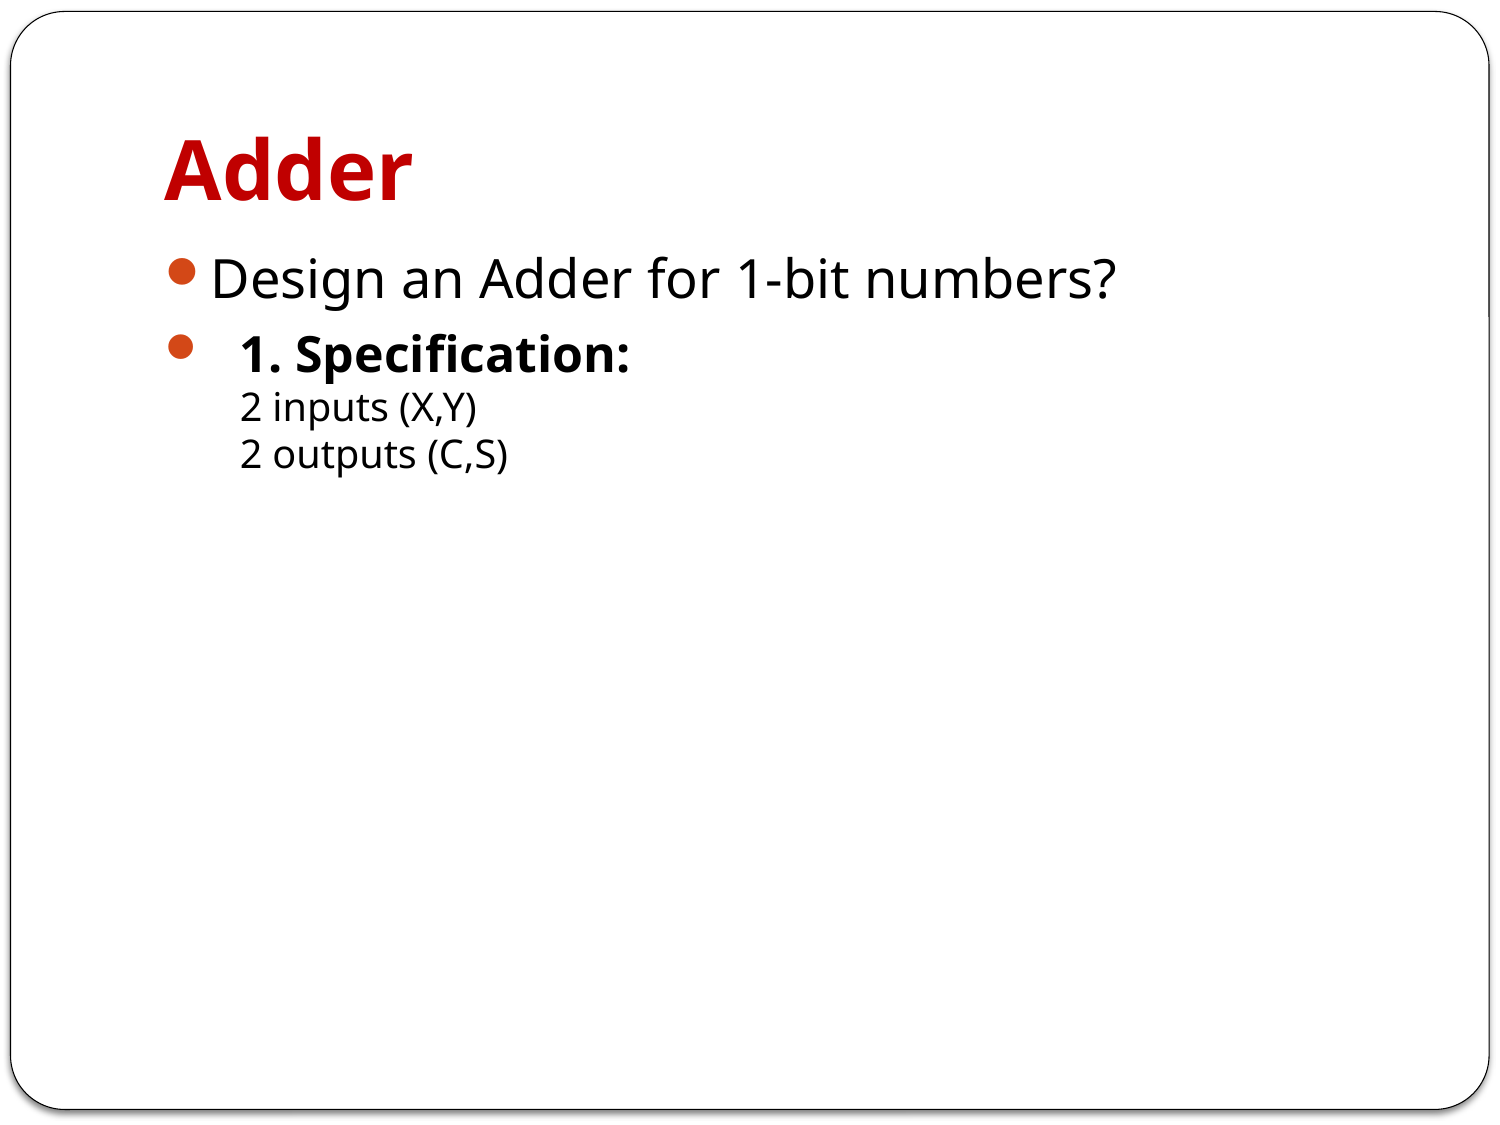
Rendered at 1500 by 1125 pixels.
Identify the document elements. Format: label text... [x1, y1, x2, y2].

title Adder [150, 45, 1425, 233]
list Design an Adder for 1-bit numbers? 1. Specification: 2 inputs (X,Y) 2 outputs (C,S) [150, 237, 1425, 988]
